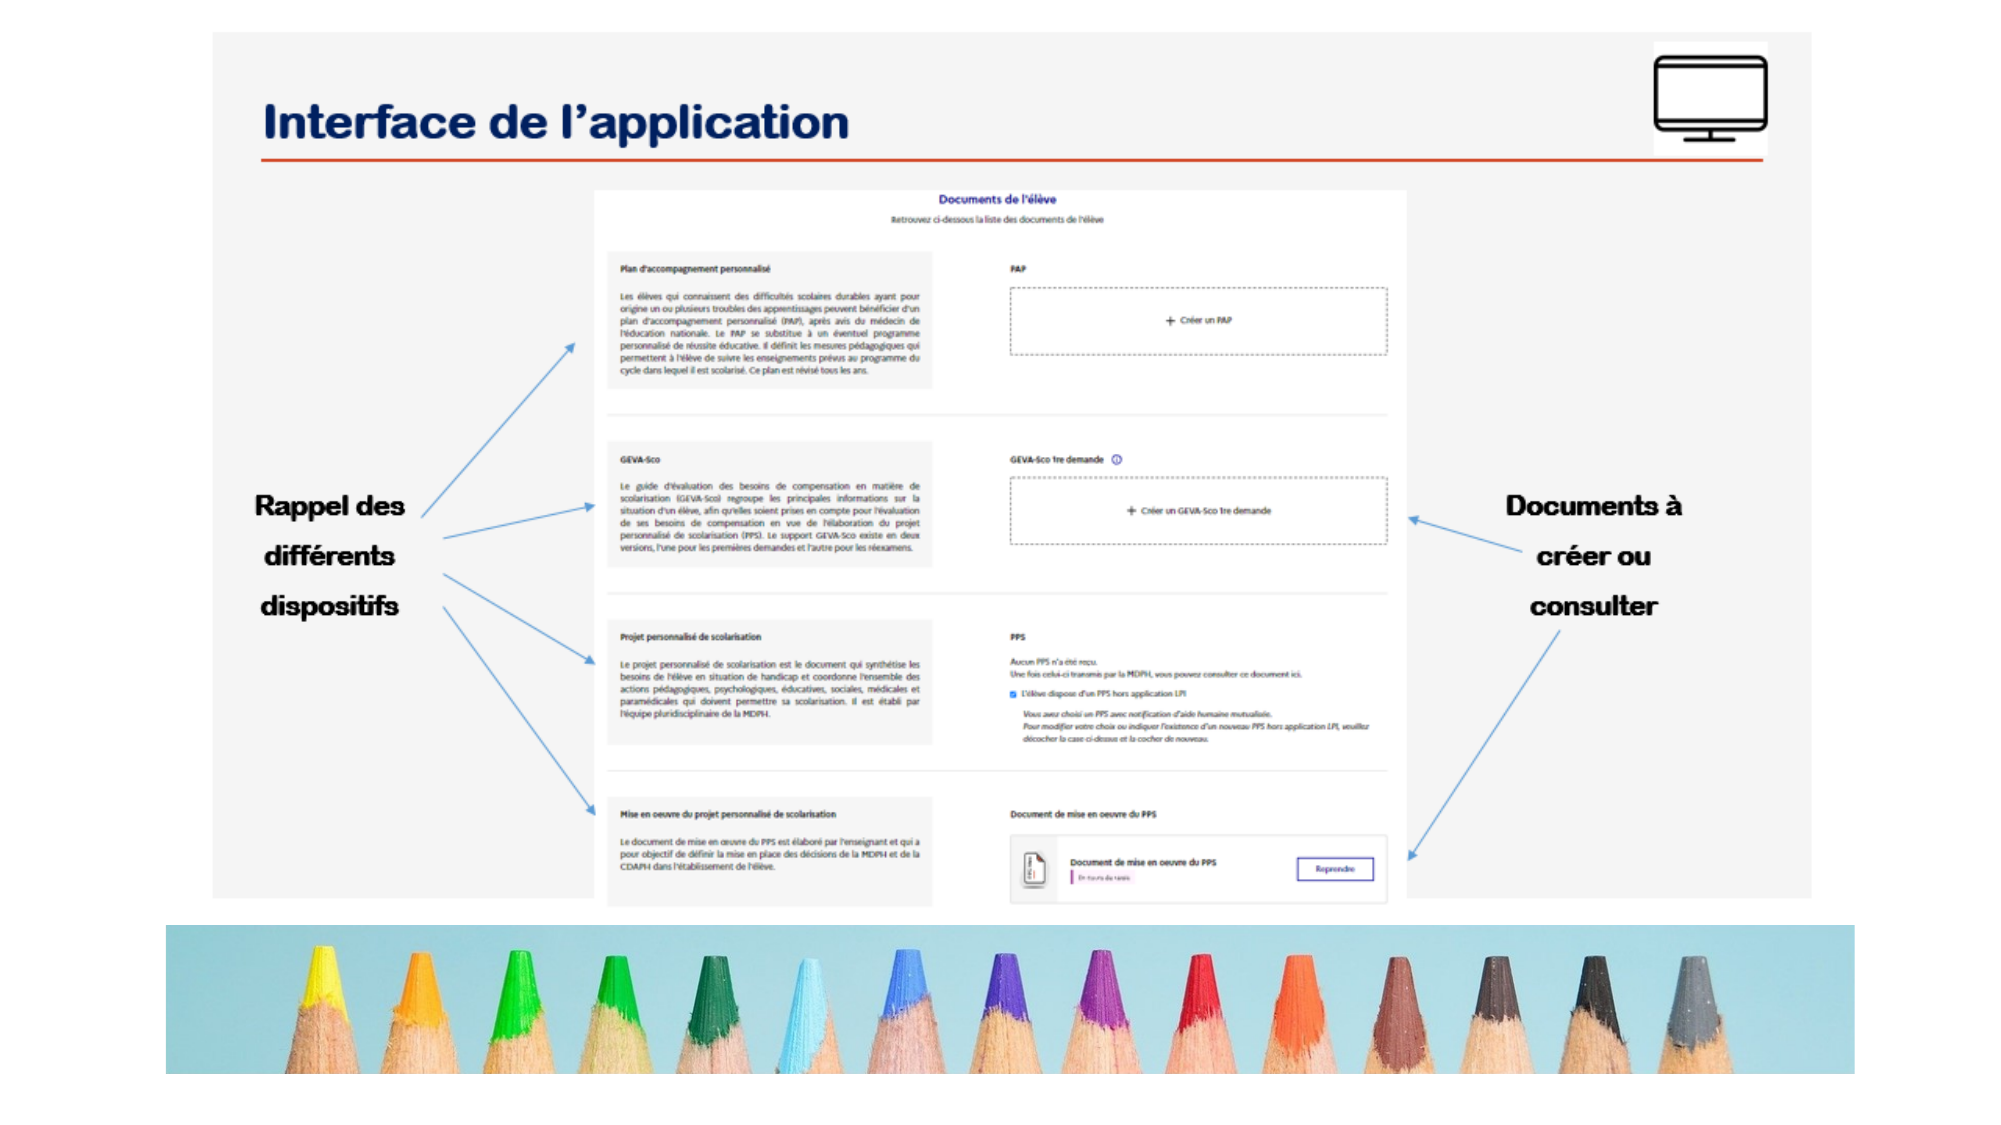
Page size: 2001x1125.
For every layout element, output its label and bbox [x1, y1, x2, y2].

picture [165, 925, 1855, 1074]
picture [202, 9, 1826, 922]
